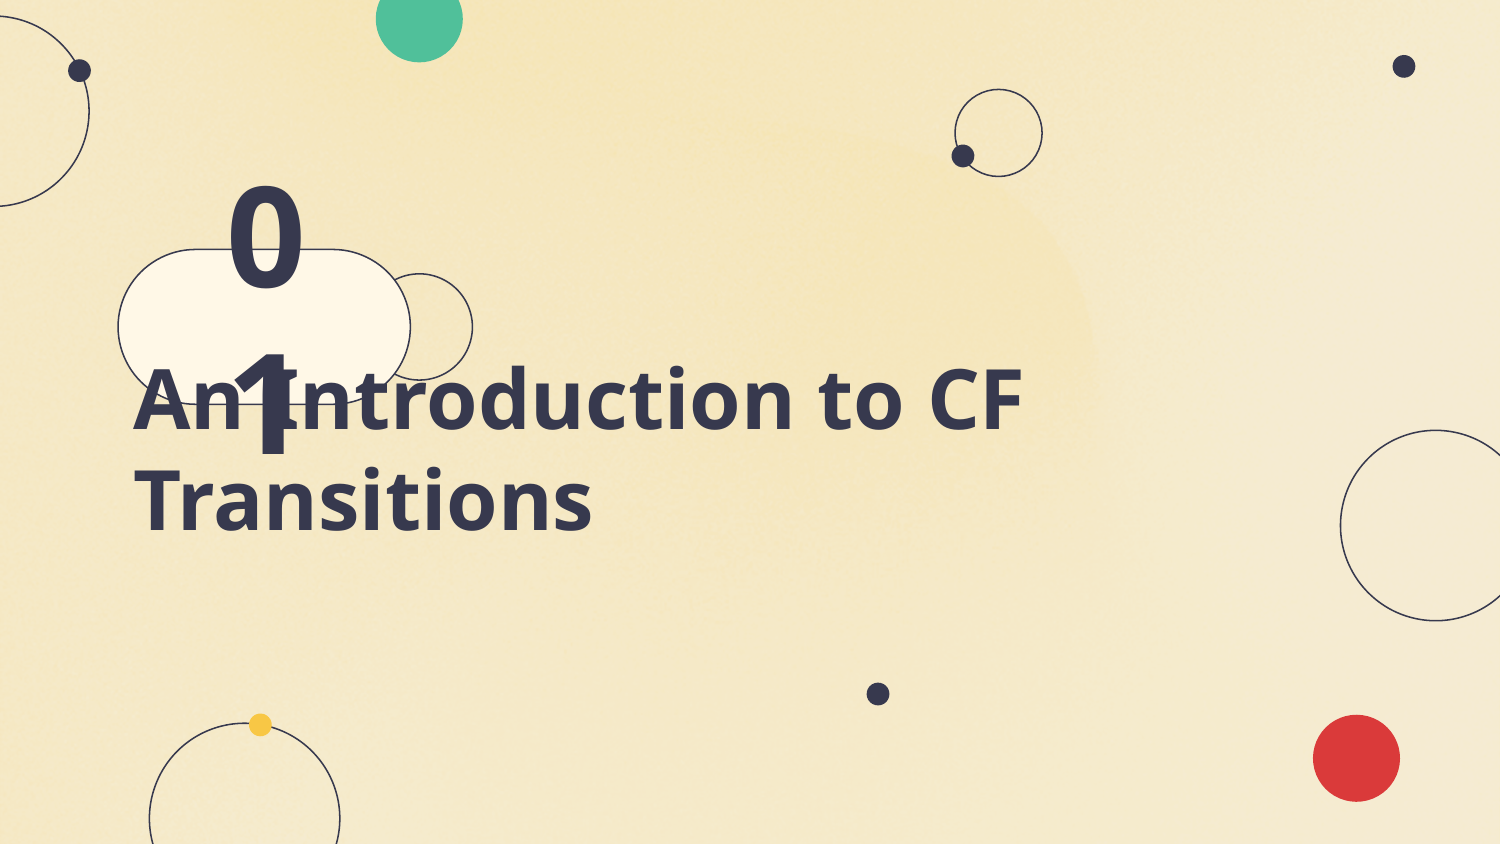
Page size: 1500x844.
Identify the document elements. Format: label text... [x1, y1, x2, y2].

text_box [951, 144, 975, 168]
title 01 [174, 237, 359, 393]
text_box [395, 273, 473, 381]
text_box [955, 89, 1043, 177]
title An Introduction to CF Transitions [118, 423, 1322, 562]
text_box [118, 252, 411, 405]
text_box [866, 682, 890, 706]
